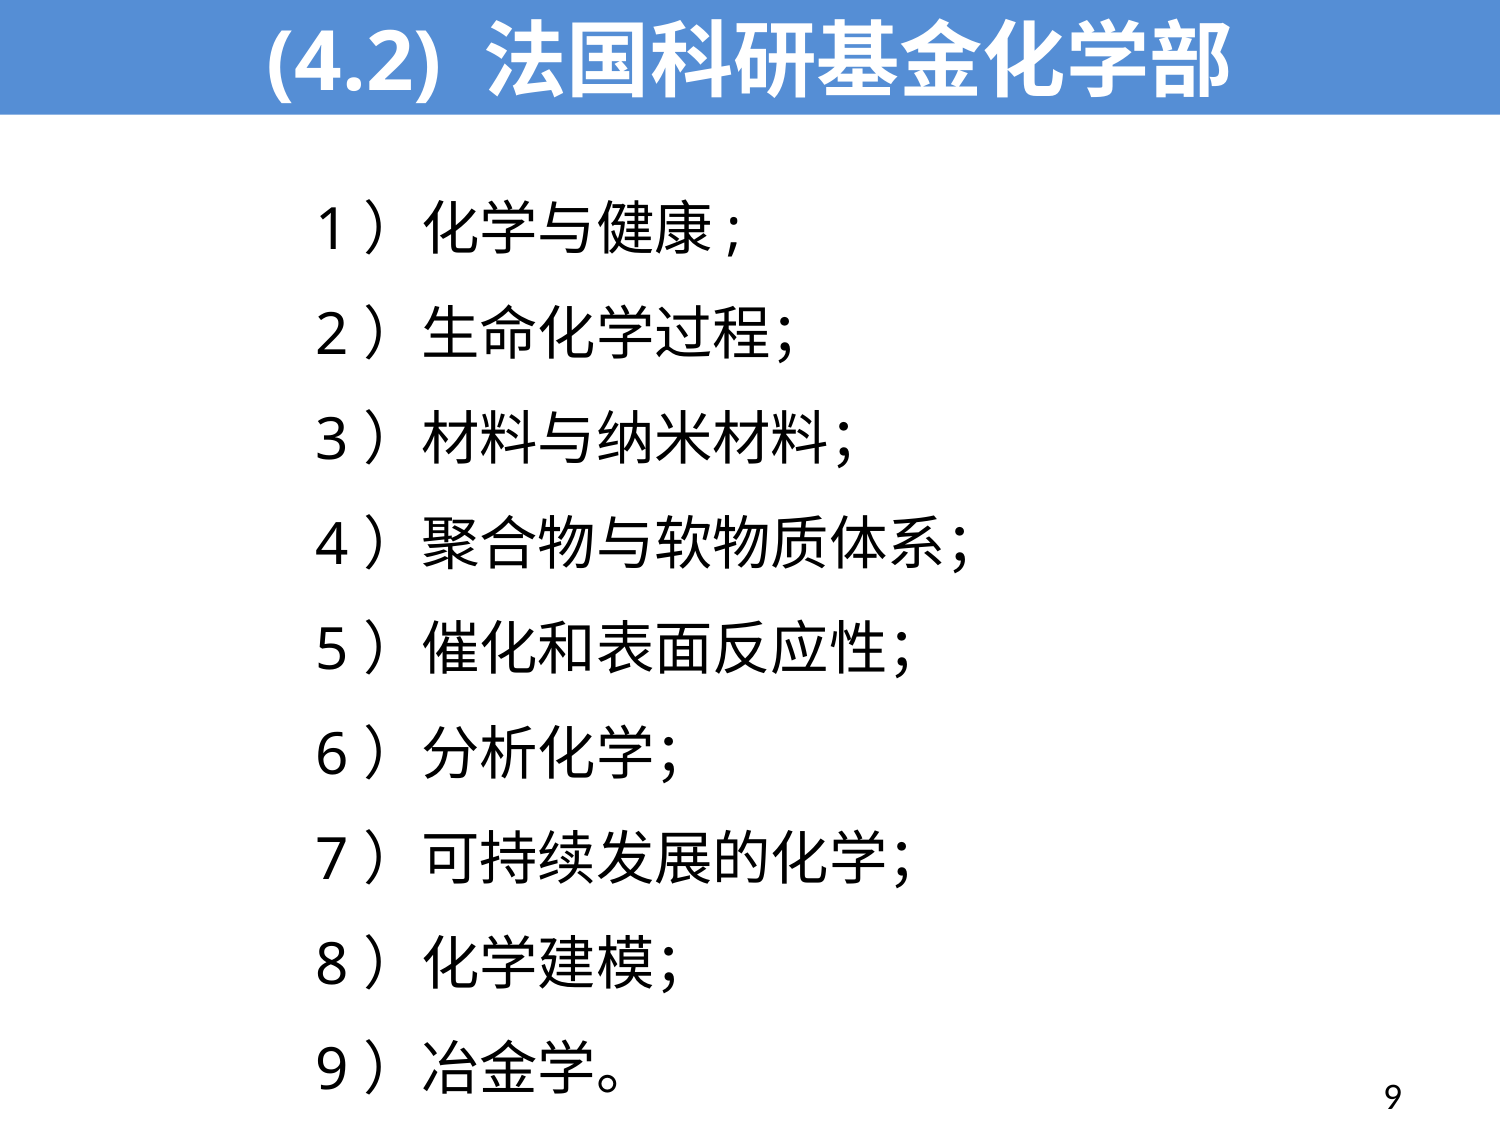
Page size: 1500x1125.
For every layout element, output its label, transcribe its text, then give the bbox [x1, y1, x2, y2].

text_box 1）化学与健康; 2）生命化学过程； 3）材料与纳米材料； 4）聚合物与软物质体系； 5）催化和表面反应性； 6）分析化学； 7）可持续发展的化学； 8）化学建模； 9）冶金学。 [301, 149, 1199, 1109]
text_box (4.2) 法国科研基金化学部 [0, 0, 1500, 115]
